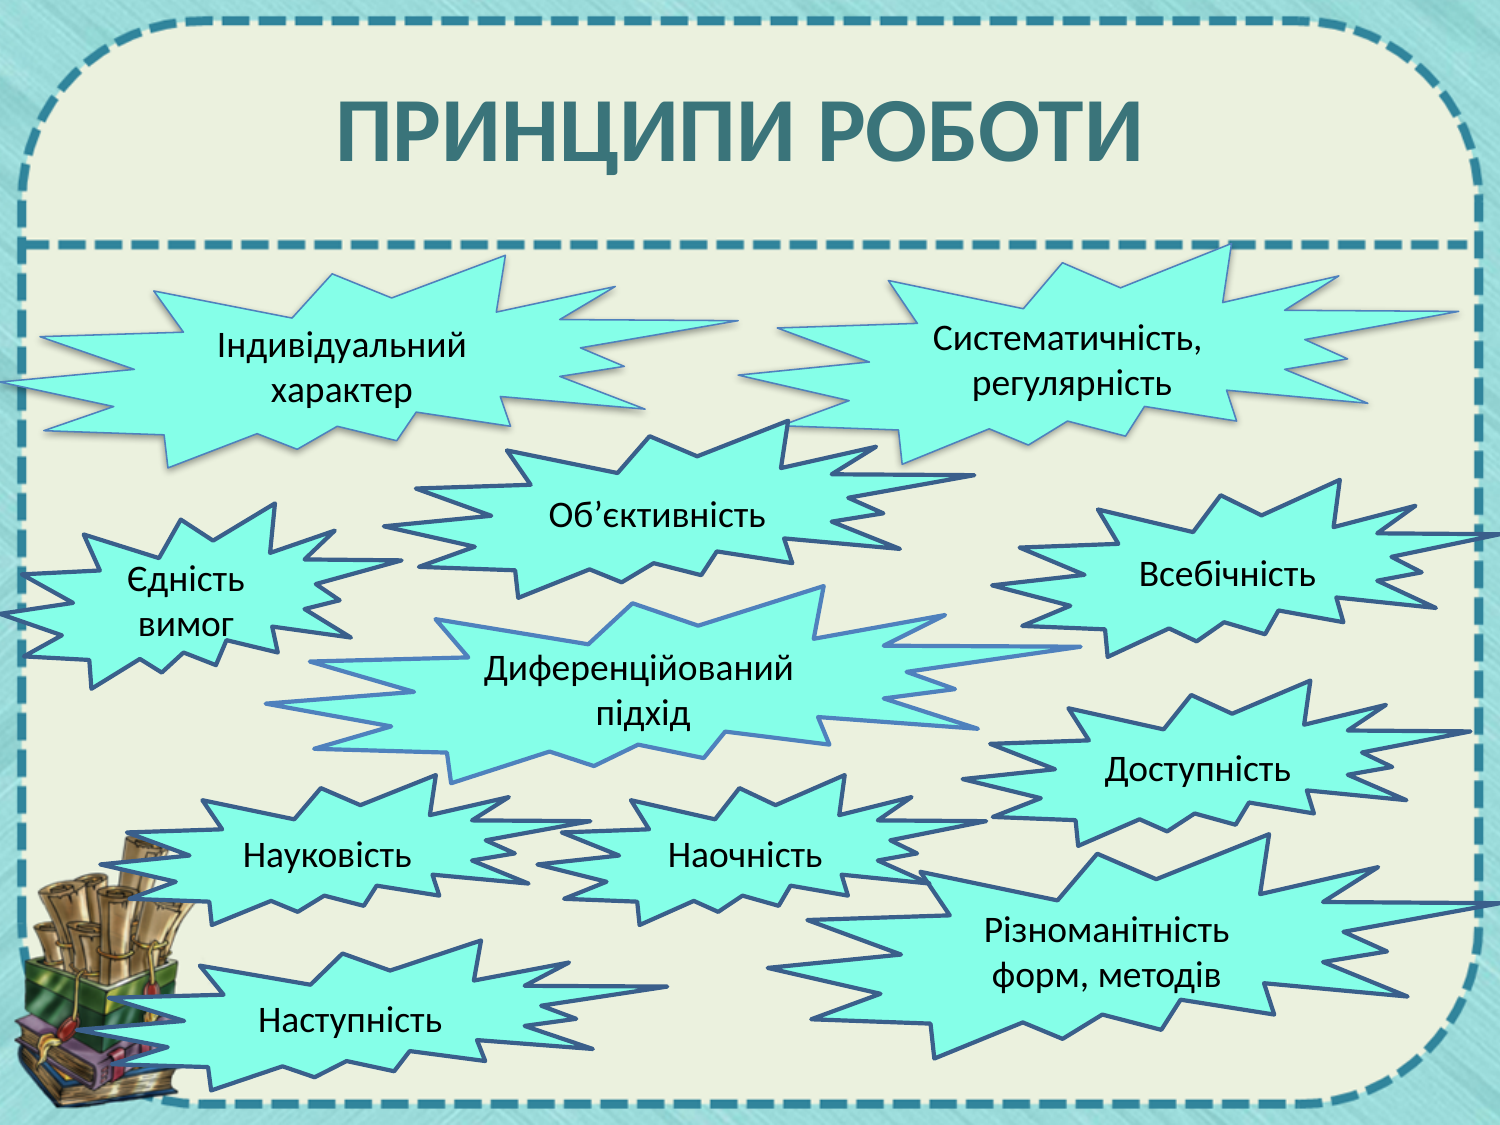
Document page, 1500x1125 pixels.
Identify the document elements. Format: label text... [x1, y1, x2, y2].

text_box Систематичність, регулярність [737, 242, 1460, 466]
text_box Наступність [74, 938, 670, 1093]
text_box Індивідуальний характер [0, 254, 739, 469]
text_box Науковість [98, 773, 593, 927]
text_box Об’єктивність [381, 418, 977, 600]
picture [0, 0, 1500, 1125]
text_box Доступність [960, 678, 1473, 848]
text_box Наочність [535, 773, 989, 927]
text_box Різноманітність форм, методів [765, 832, 1500, 1061]
text_box Всебічність [989, 477, 1500, 659]
text_box Єдність вимог [0, 501, 404, 691]
title ПРИНЦИПИ РОБОТИ [64, 30, 1415, 219]
text_box Диференційований підхід [263, 584, 1083, 786]
